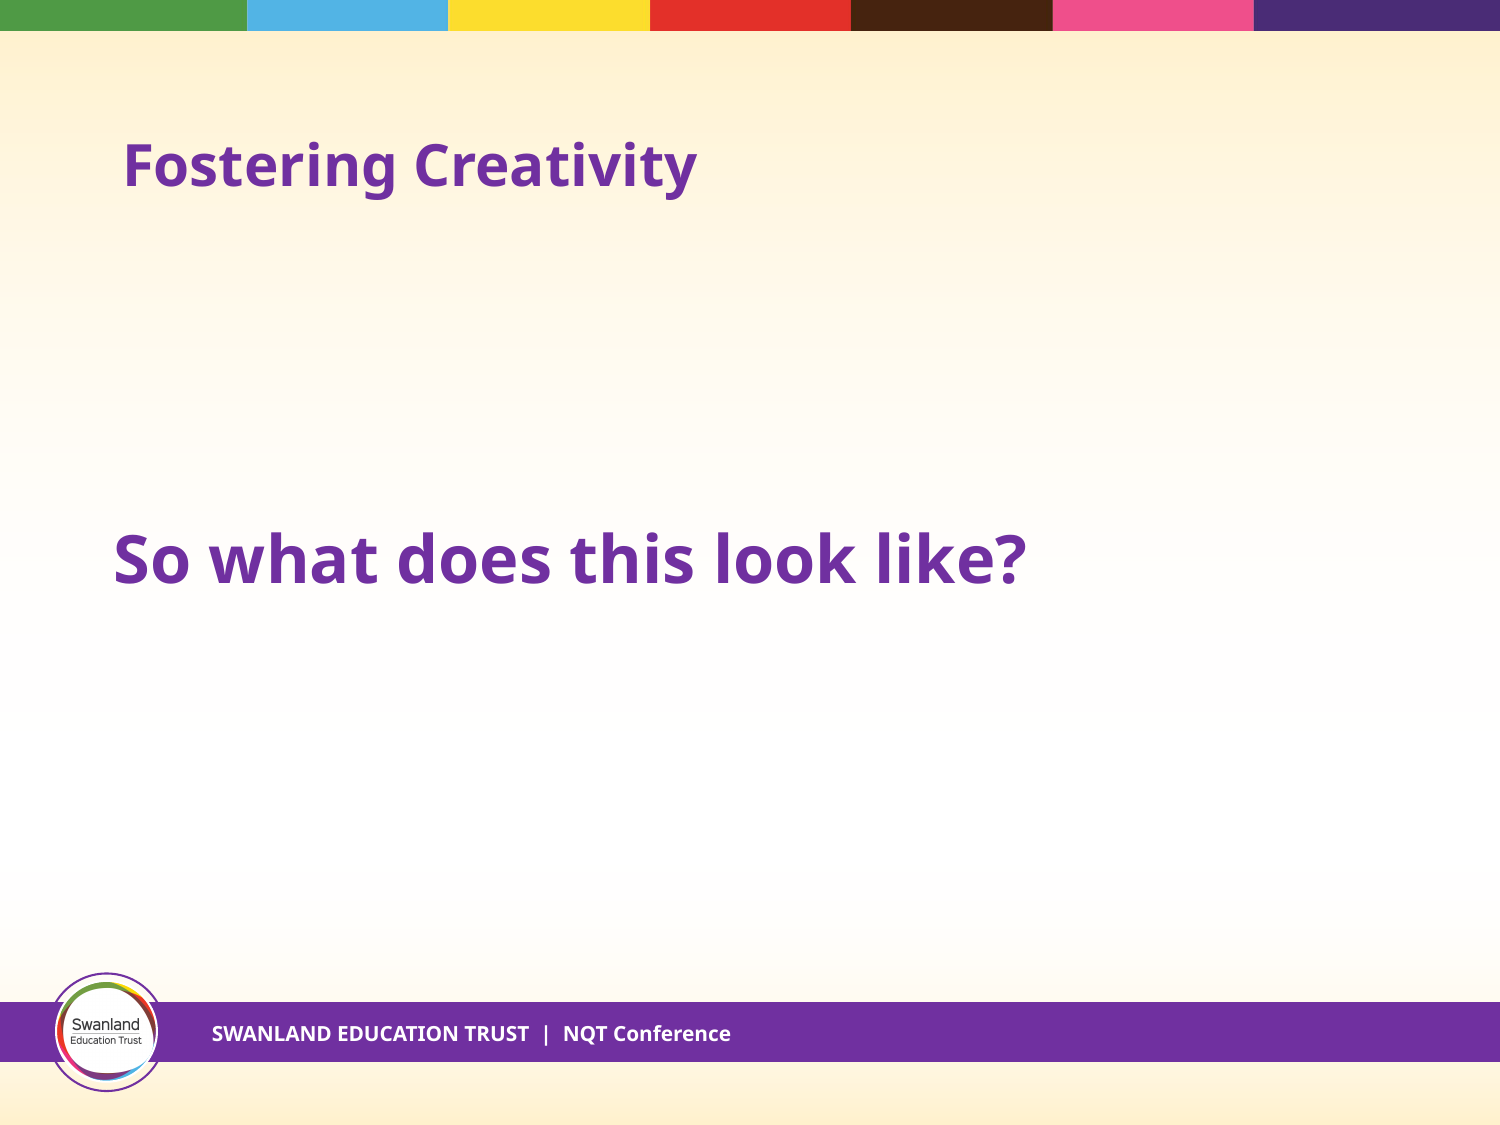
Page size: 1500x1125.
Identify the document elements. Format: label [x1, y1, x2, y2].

text_box [47, 967, 166, 1096]
text_box [0, 0, 1500, 1125]
